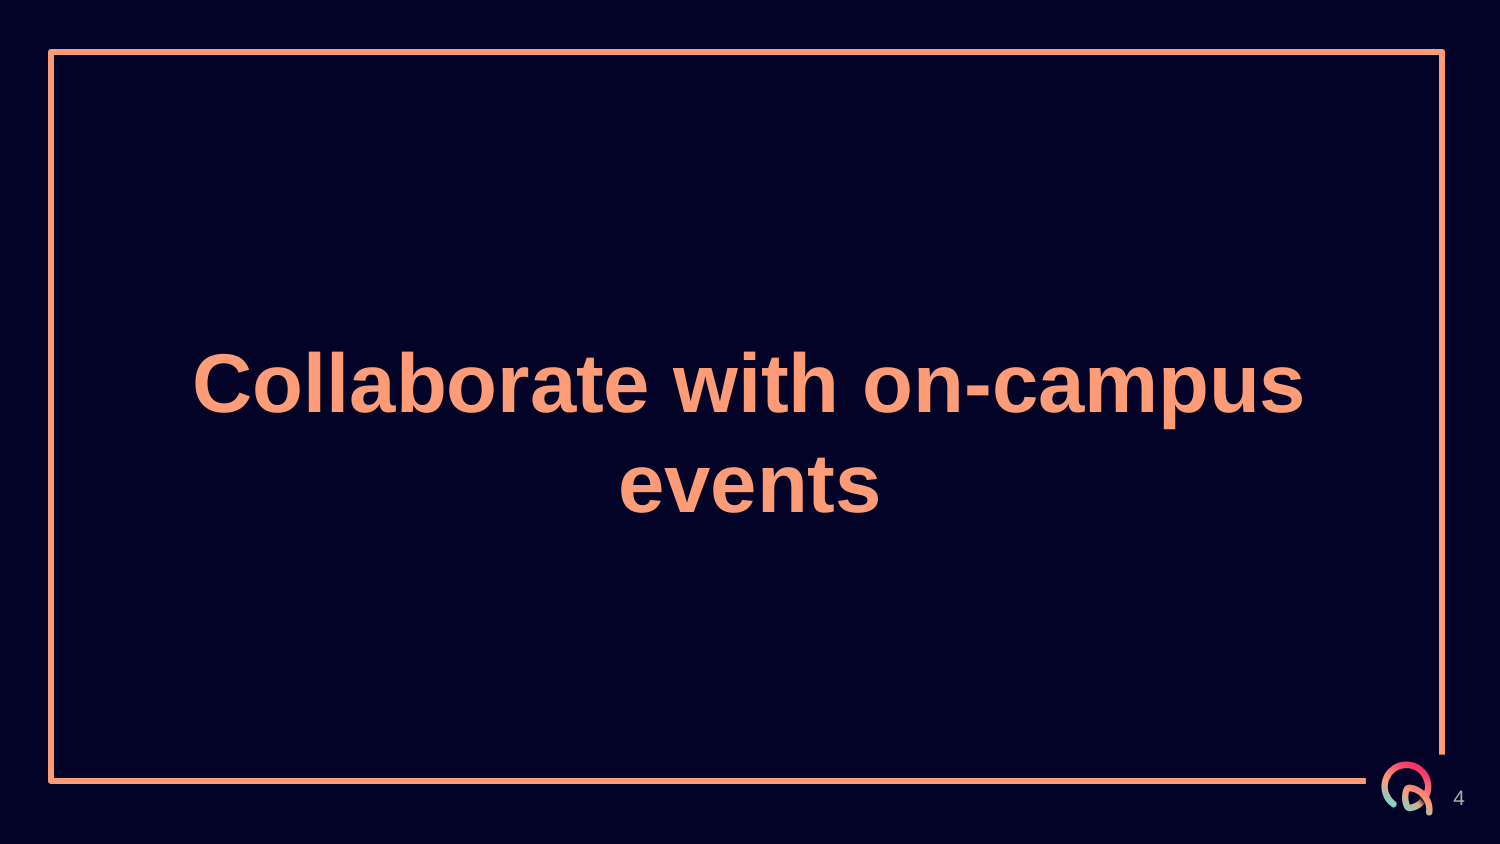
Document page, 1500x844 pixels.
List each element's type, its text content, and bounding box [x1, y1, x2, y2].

text_box [1365, 754, 1449, 830]
slide_number ‹#› [1449, 764, 1480, 830]
picture [1378, 758, 1437, 818]
title Collaborate with on-campus events [51, 299, 1449, 545]
text_box [50, 51, 1443, 781]
